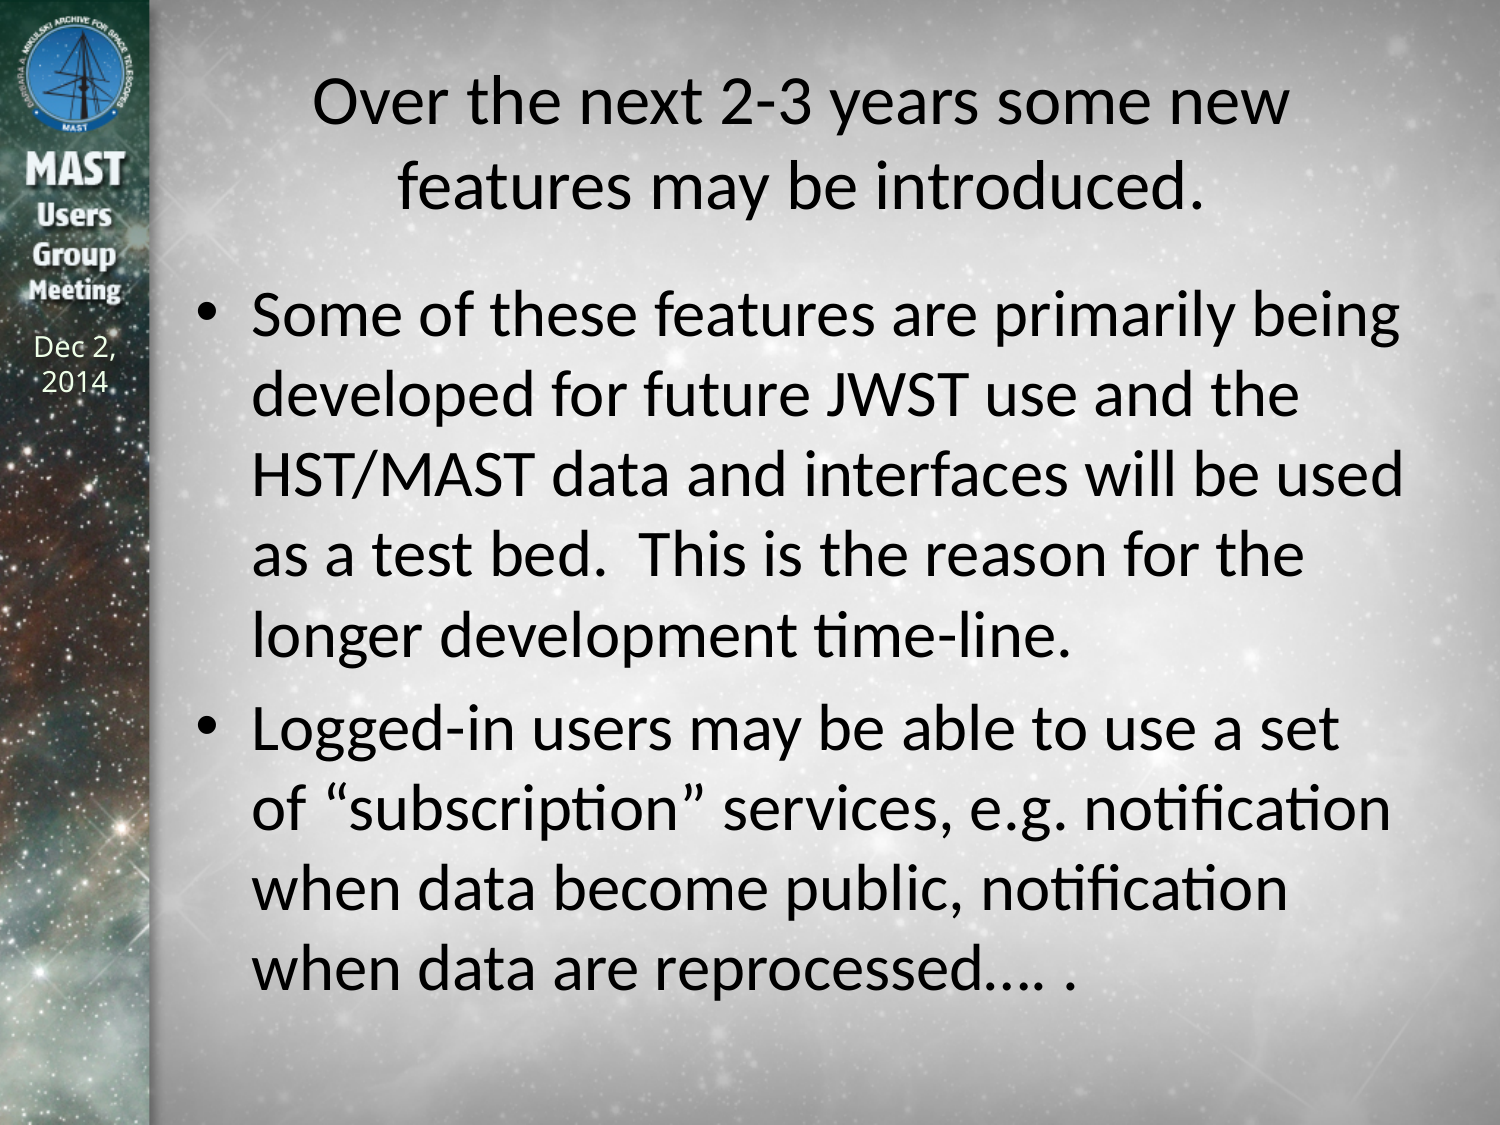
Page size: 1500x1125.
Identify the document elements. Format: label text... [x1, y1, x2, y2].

picture [0, 0, 1500, 1125]
list Some of these features are primarily being developed for future JWST use and the HST/MAST data and interfaces will be used as a test bed. This is the reason for the longer development time-line. Logged-in users may be able to use a set of “subscription” services, e.g. notification when data become public, notification when data are reprocessed…. . [180, 262, 1425, 1043]
title Over the next 2-3 years some new features may be introduced. [180, 45, 1425, 233]
